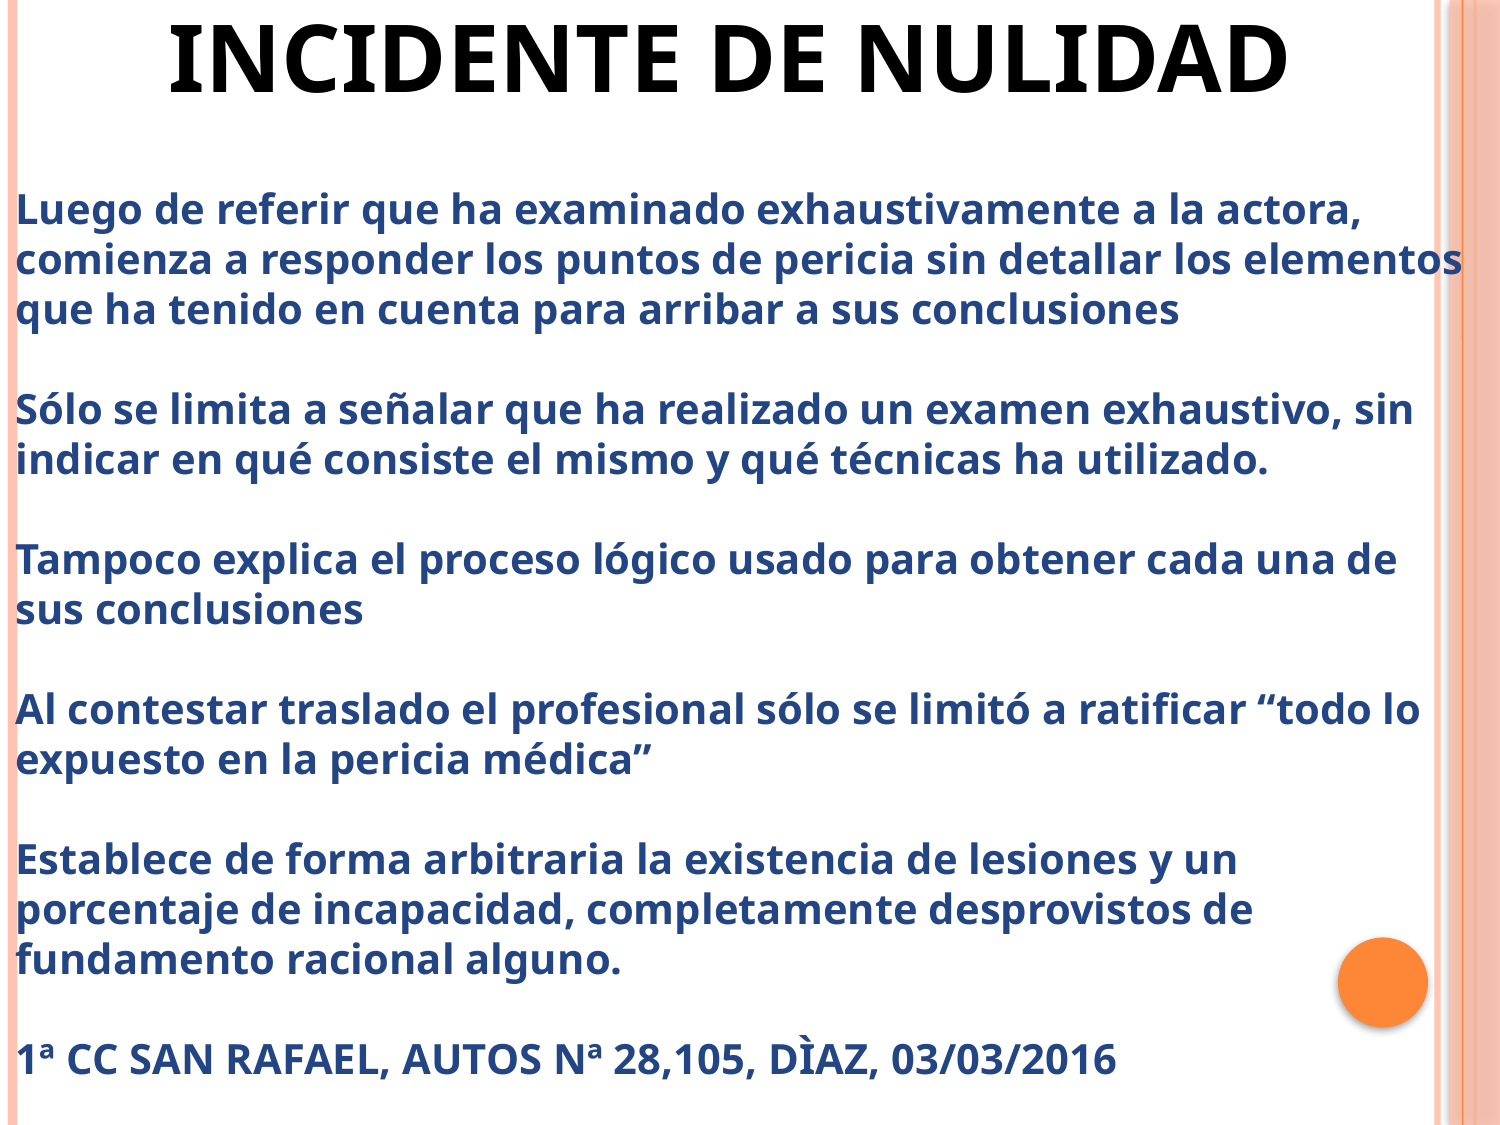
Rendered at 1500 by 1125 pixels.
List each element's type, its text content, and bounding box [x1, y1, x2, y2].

text_box INCIDENTE DE NULIDAD [2, 0, 1459, 125]
text_box Luego de referir que ha examinado exhaustivamente a la actora, comienza a responder los puntos de pericia sin detallar los elementos que ha tenido en cuenta para arribar a sus conclusiones Sólo se limita a señalar que ha realizado un examen exhaustivo, sin indicar en qué consiste el mismo y qué técnicas ha utilizado. Tampoco explica el proceso lógico usado para obtener cada una de sus conclusiones Al contestar traslado el profesional sólo se limitó a ratificar “todo lo expuesto en la pericia médica” Establece de forma arbitraria la existencia de lesiones y un porcentaje de incapacidad, completamente desprovistos de fundamento racional alguno. 1ª CC SAN RAFAEL, AUTOS Nª 28,105, DÌAZ, 03/03/2016 [0, 125, 1481, 1125]
